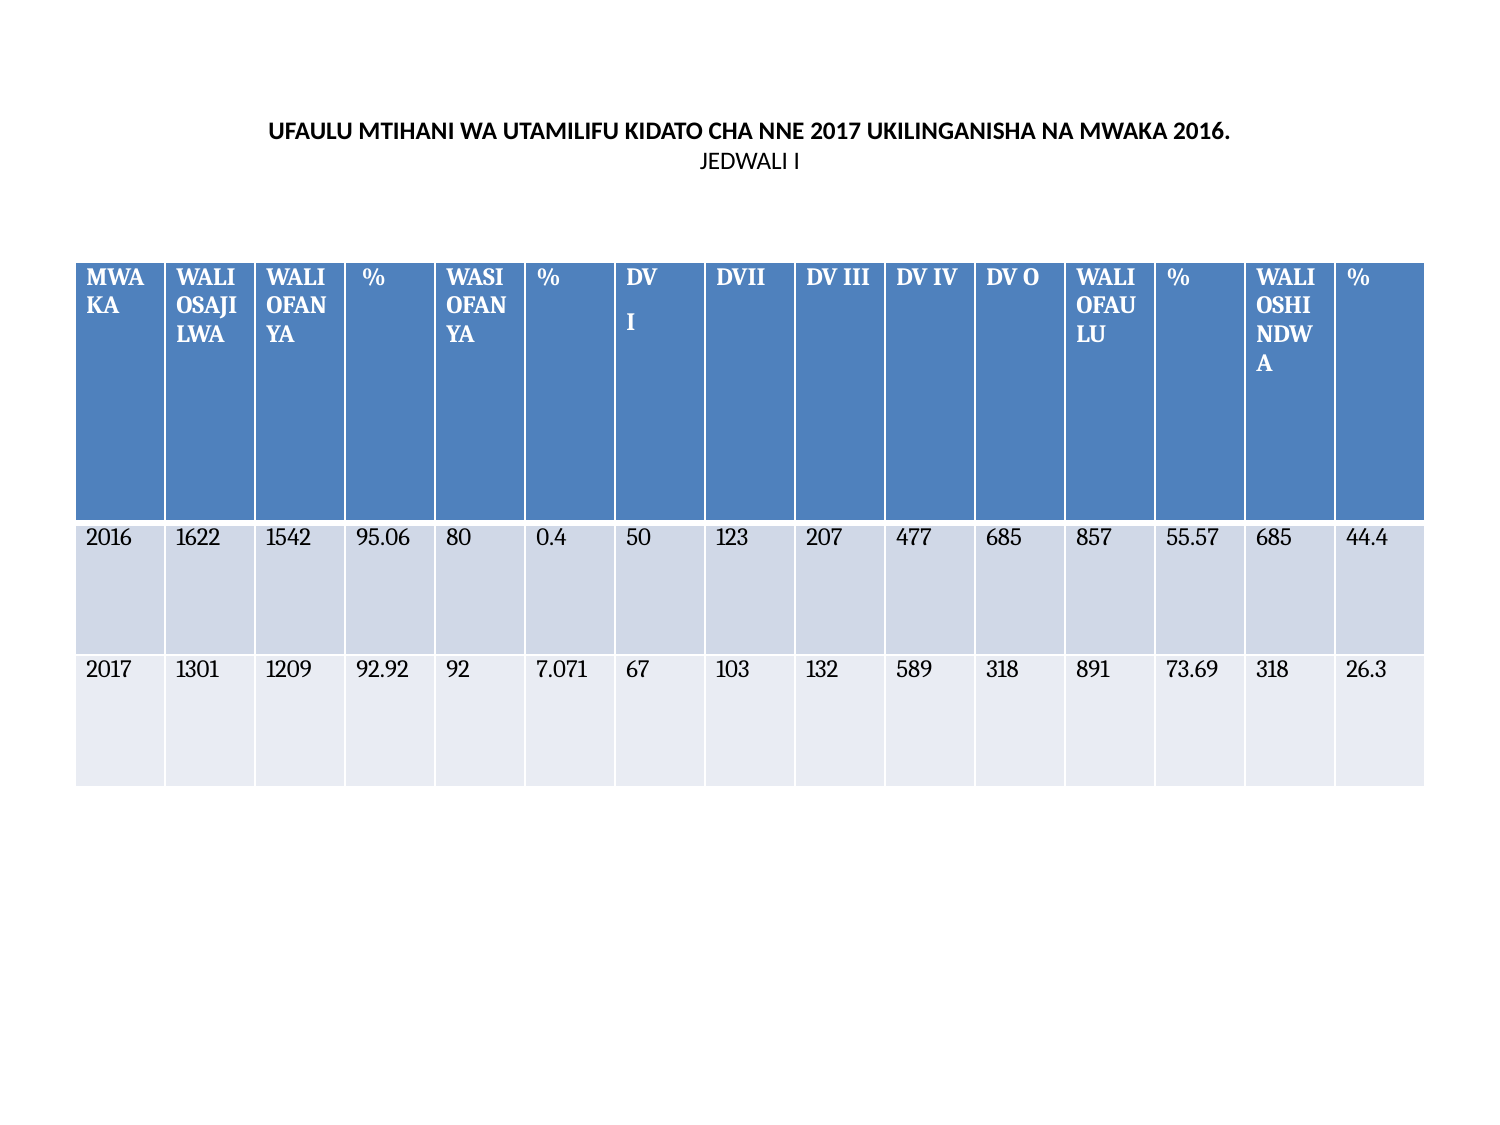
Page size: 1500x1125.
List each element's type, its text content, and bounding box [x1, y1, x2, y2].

table_header DV O [976, 263, 1064, 520]
table_cell 685 [1246, 526, 1334, 654]
table_cell 318 [1246, 656, 1334, 786]
table_cell 1622 [166, 526, 254, 654]
table_cell 26.3 [1336, 656, 1424, 786]
table_cell 103 [706, 656, 794, 786]
table_cell 1301 [166, 656, 254, 786]
table_cell 67 [616, 656, 704, 786]
table_header WALIOFANYA [256, 263, 344, 520]
table_header WALIOSHINDWA [1246, 263, 1334, 520]
table_cell 44.4 [1336, 526, 1424, 654]
table_cell 80 [436, 526, 524, 654]
table_header % [1336, 263, 1424, 520]
table_cell 0.4 [526, 526, 614, 654]
table_cell 55.57 [1156, 526, 1244, 654]
table_cell 132 [796, 656, 884, 786]
table_header DV IV [886, 263, 974, 520]
table_cell 891 [1066, 656, 1154, 786]
table_header DVII [706, 263, 794, 520]
table_cell 50 [616, 526, 704, 654]
table_header DV I [616, 263, 704, 520]
table_cell 1542 [256, 526, 344, 654]
table_cell 73.69 [1156, 656, 1244, 786]
table_cell 1209 [256, 656, 344, 786]
table_cell 477 [886, 526, 974, 654]
table_header DV III [796, 263, 884, 520]
table_cell 95.06 [346, 526, 434, 654]
table_header % [526, 263, 614, 520]
table_cell 318 [976, 656, 1064, 786]
table_cell 92.92 [346, 656, 434, 786]
table_cell 7.071 [526, 656, 614, 786]
title UFAULU MTIHANI WA UTAMILIFU KIDATO CHA NNE 2017 UKILINGANISHA NA MWAKA 2016. JEDWALI I [75, 45, 1425, 233]
table_cell 857 [1066, 526, 1154, 654]
table_cell 589 [886, 656, 974, 786]
table_header WALIOSAJILWA [166, 263, 254, 520]
table_cell 2016 [76, 526, 164, 654]
table_cell 123 [706, 526, 794, 654]
table_cell 92 [436, 656, 524, 786]
table_header MWAKA [76, 263, 164, 520]
table_cell 2017 [76, 656, 164, 786]
table_cell 685 [976, 526, 1064, 654]
table_header WALIOFAULU [1066, 263, 1154, 520]
table_cell 207 [796, 526, 884, 654]
table_header % [346, 263, 434, 520]
table_header % [1156, 263, 1244, 520]
table_header WASIOFANYA [436, 263, 524, 520]
